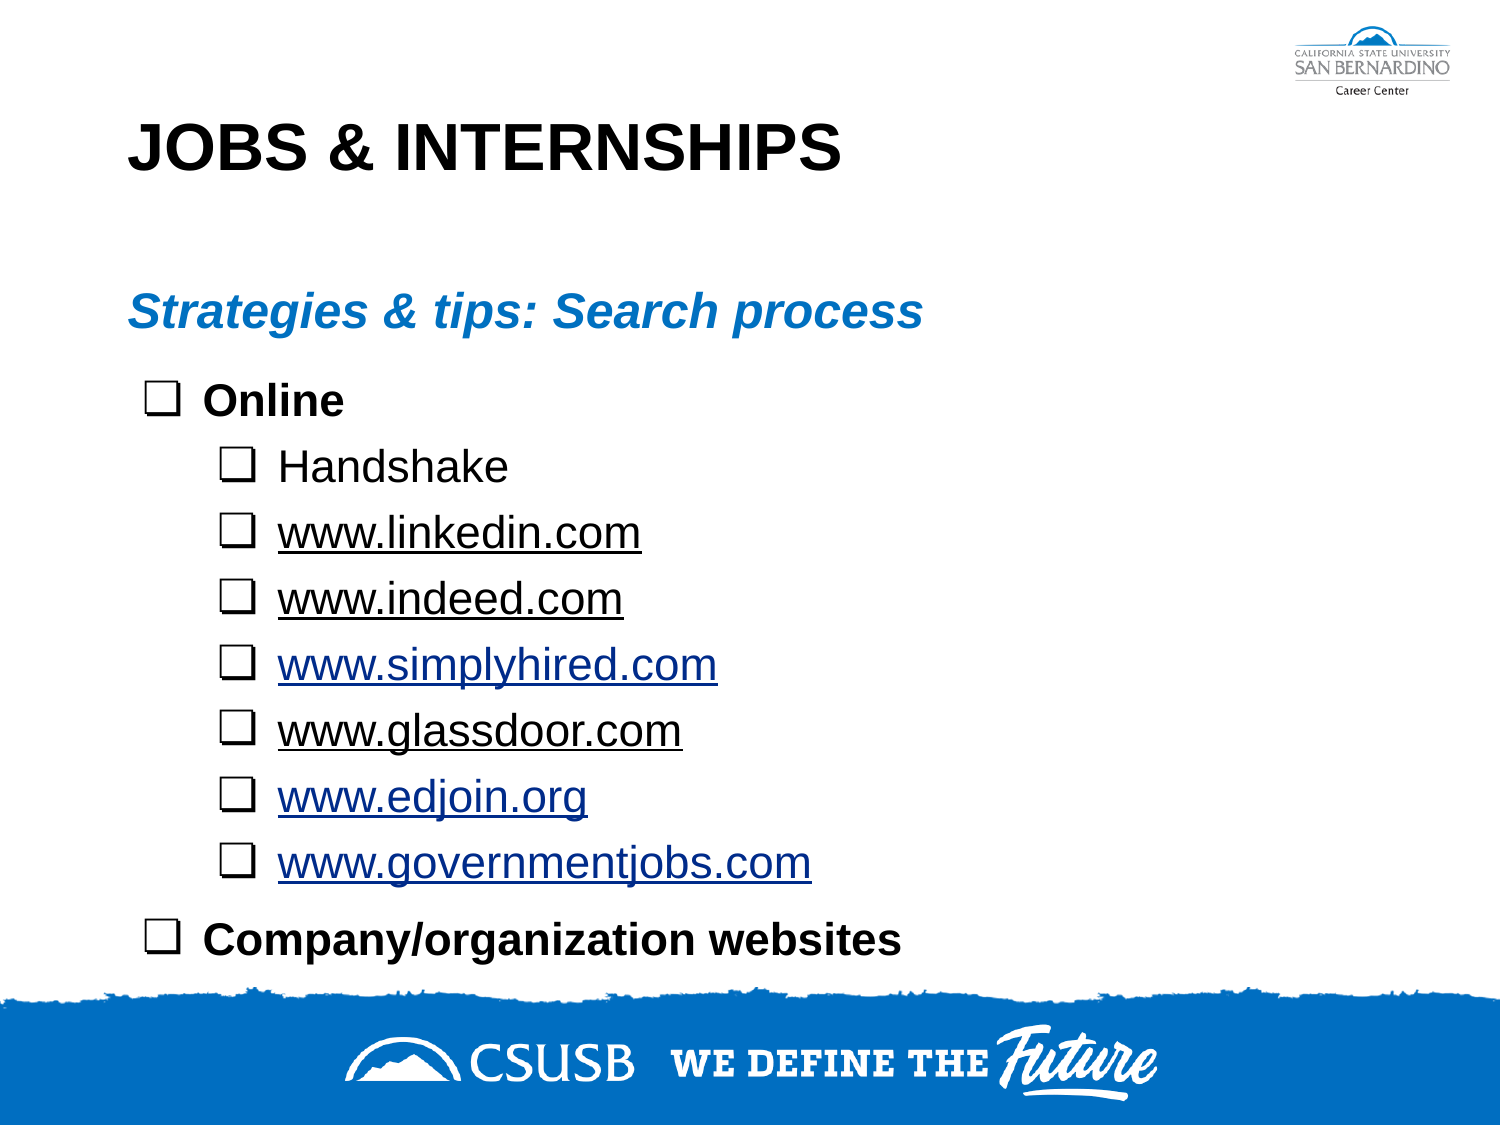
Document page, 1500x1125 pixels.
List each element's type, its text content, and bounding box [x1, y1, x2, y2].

title JOBS & INTERNSHIPS [112, 50, 1388, 238]
picture [1281, 13, 1463, 107]
picture [0, 986, 1500, 1125]
list Strategies & tips: Search process Online Handshake www.linkedin.com www.indeed.com www.simplyhired.com www.glassdoor.com www.edjoin.org www.governmentjobs.com Company/organization websites [112, 247, 1388, 592]
